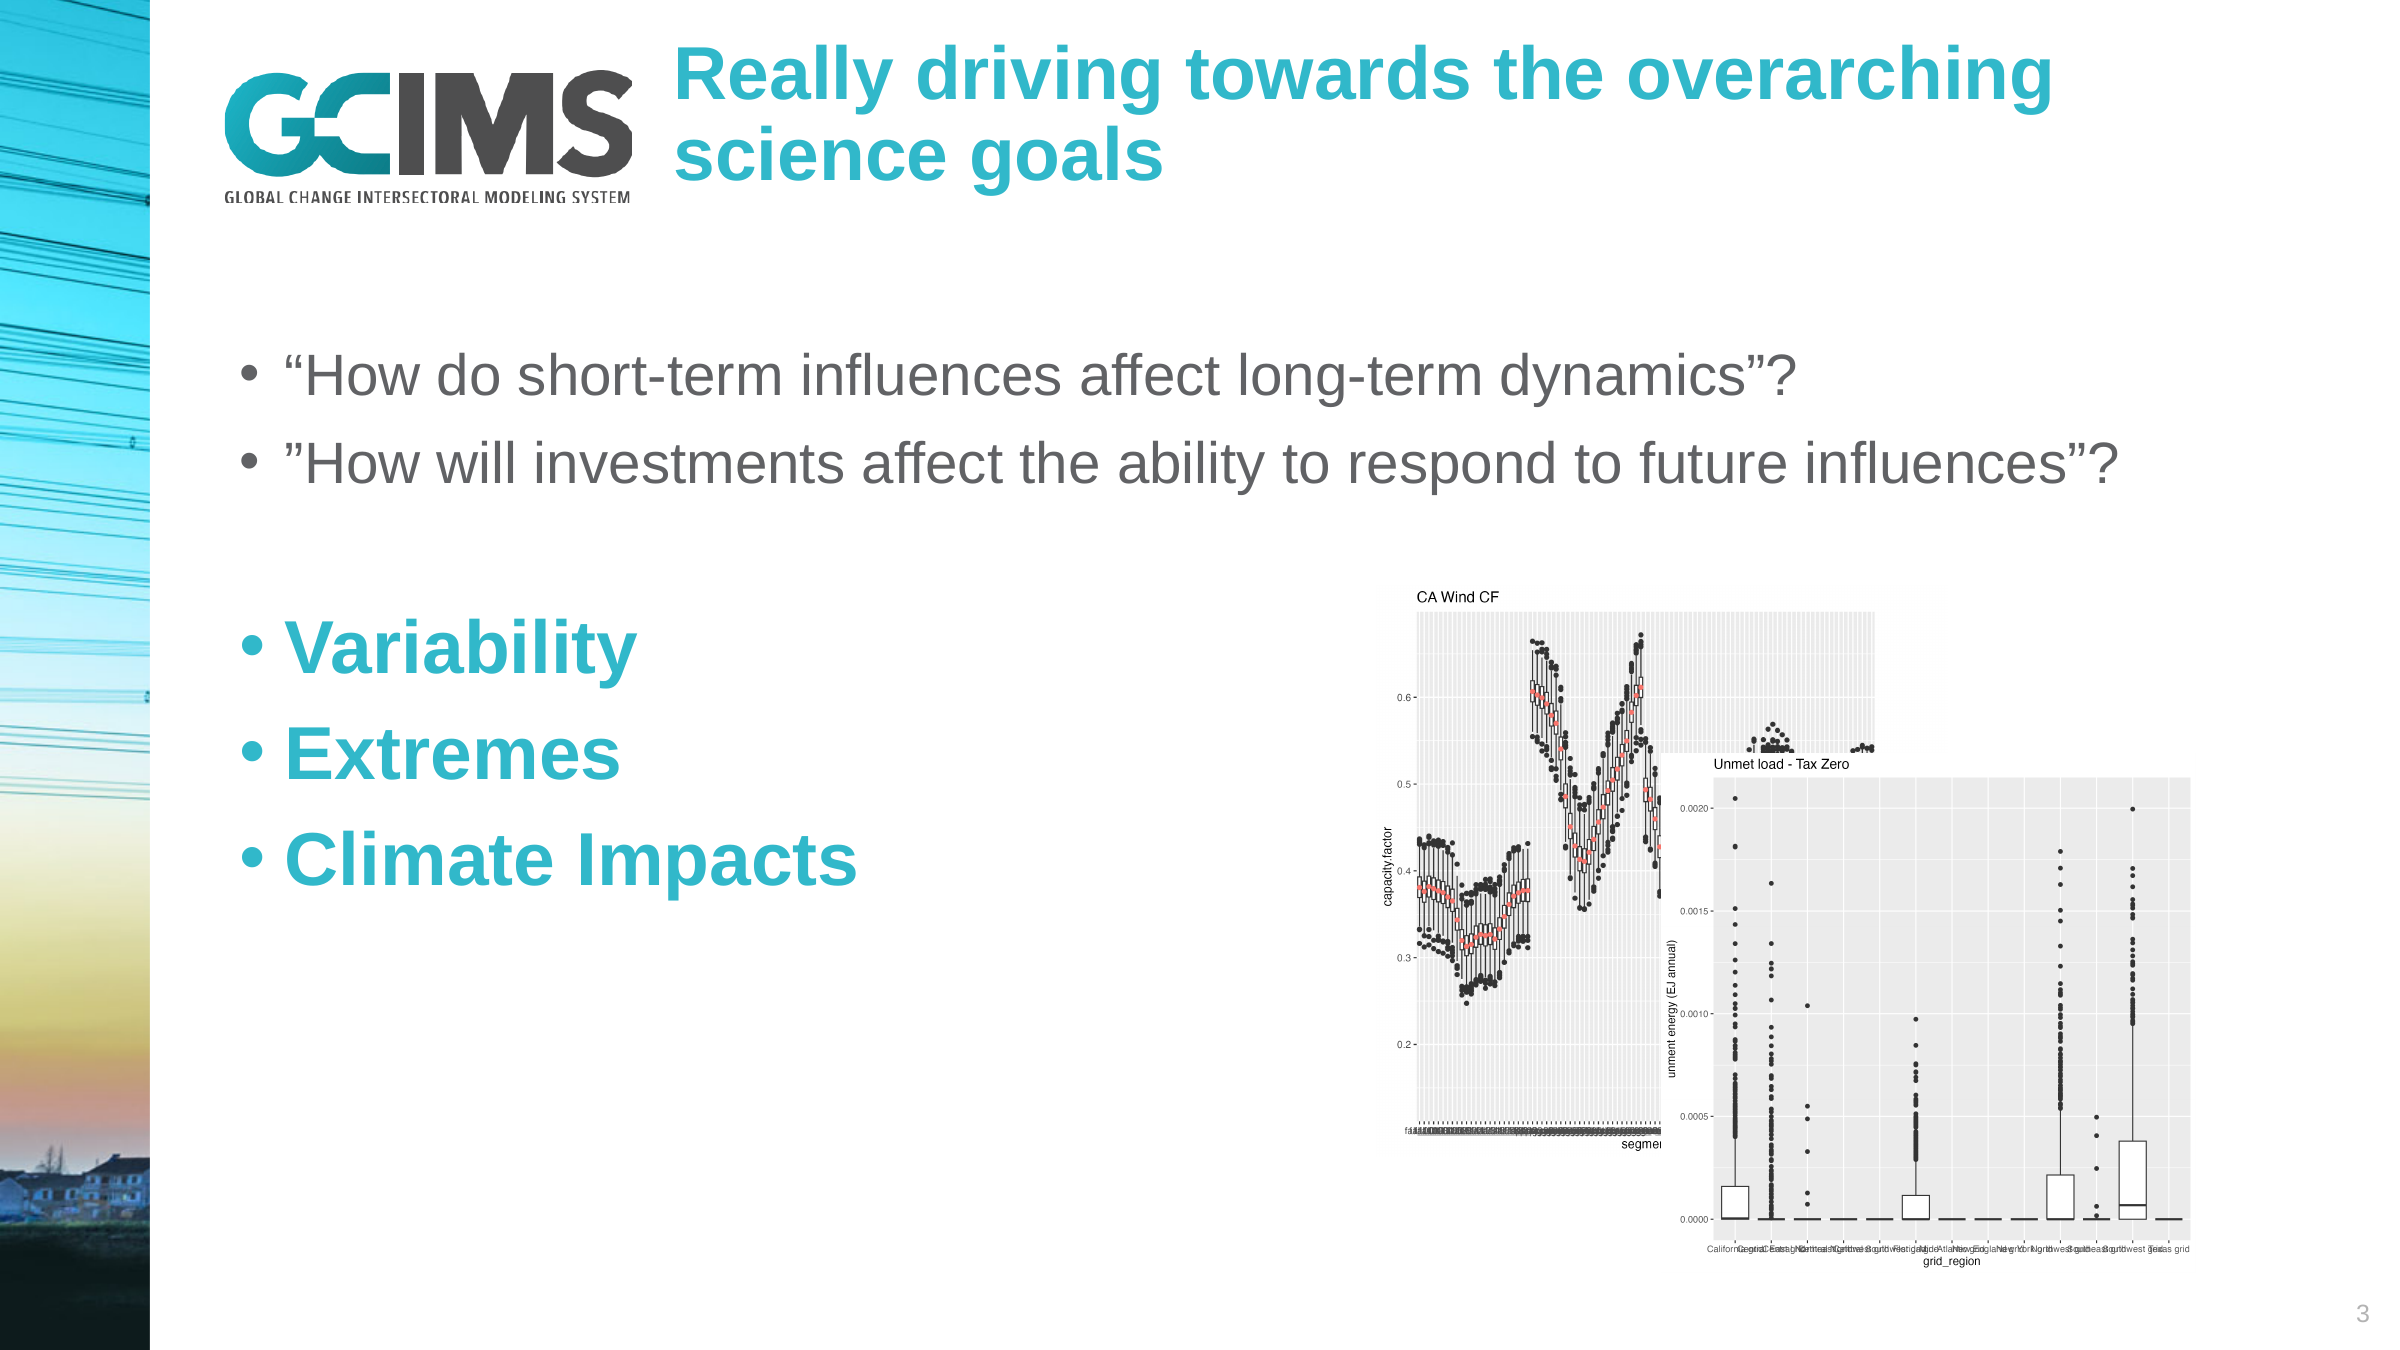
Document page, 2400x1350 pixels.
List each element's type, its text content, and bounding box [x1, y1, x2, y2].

picture [0, 0, 149, 1350]
slide_number 3 [2295, 1275, 2370, 1350]
title Really driving towards the overarching science goals [673, 23, 2325, 205]
list “How do short-term influences affect long-term dynamics”? ”How will investments affect the ability to respond to future influences”? Variability Extremes Climate Impacts [225, 337, 2325, 1238]
picture [1376, 585, 2196, 1273]
